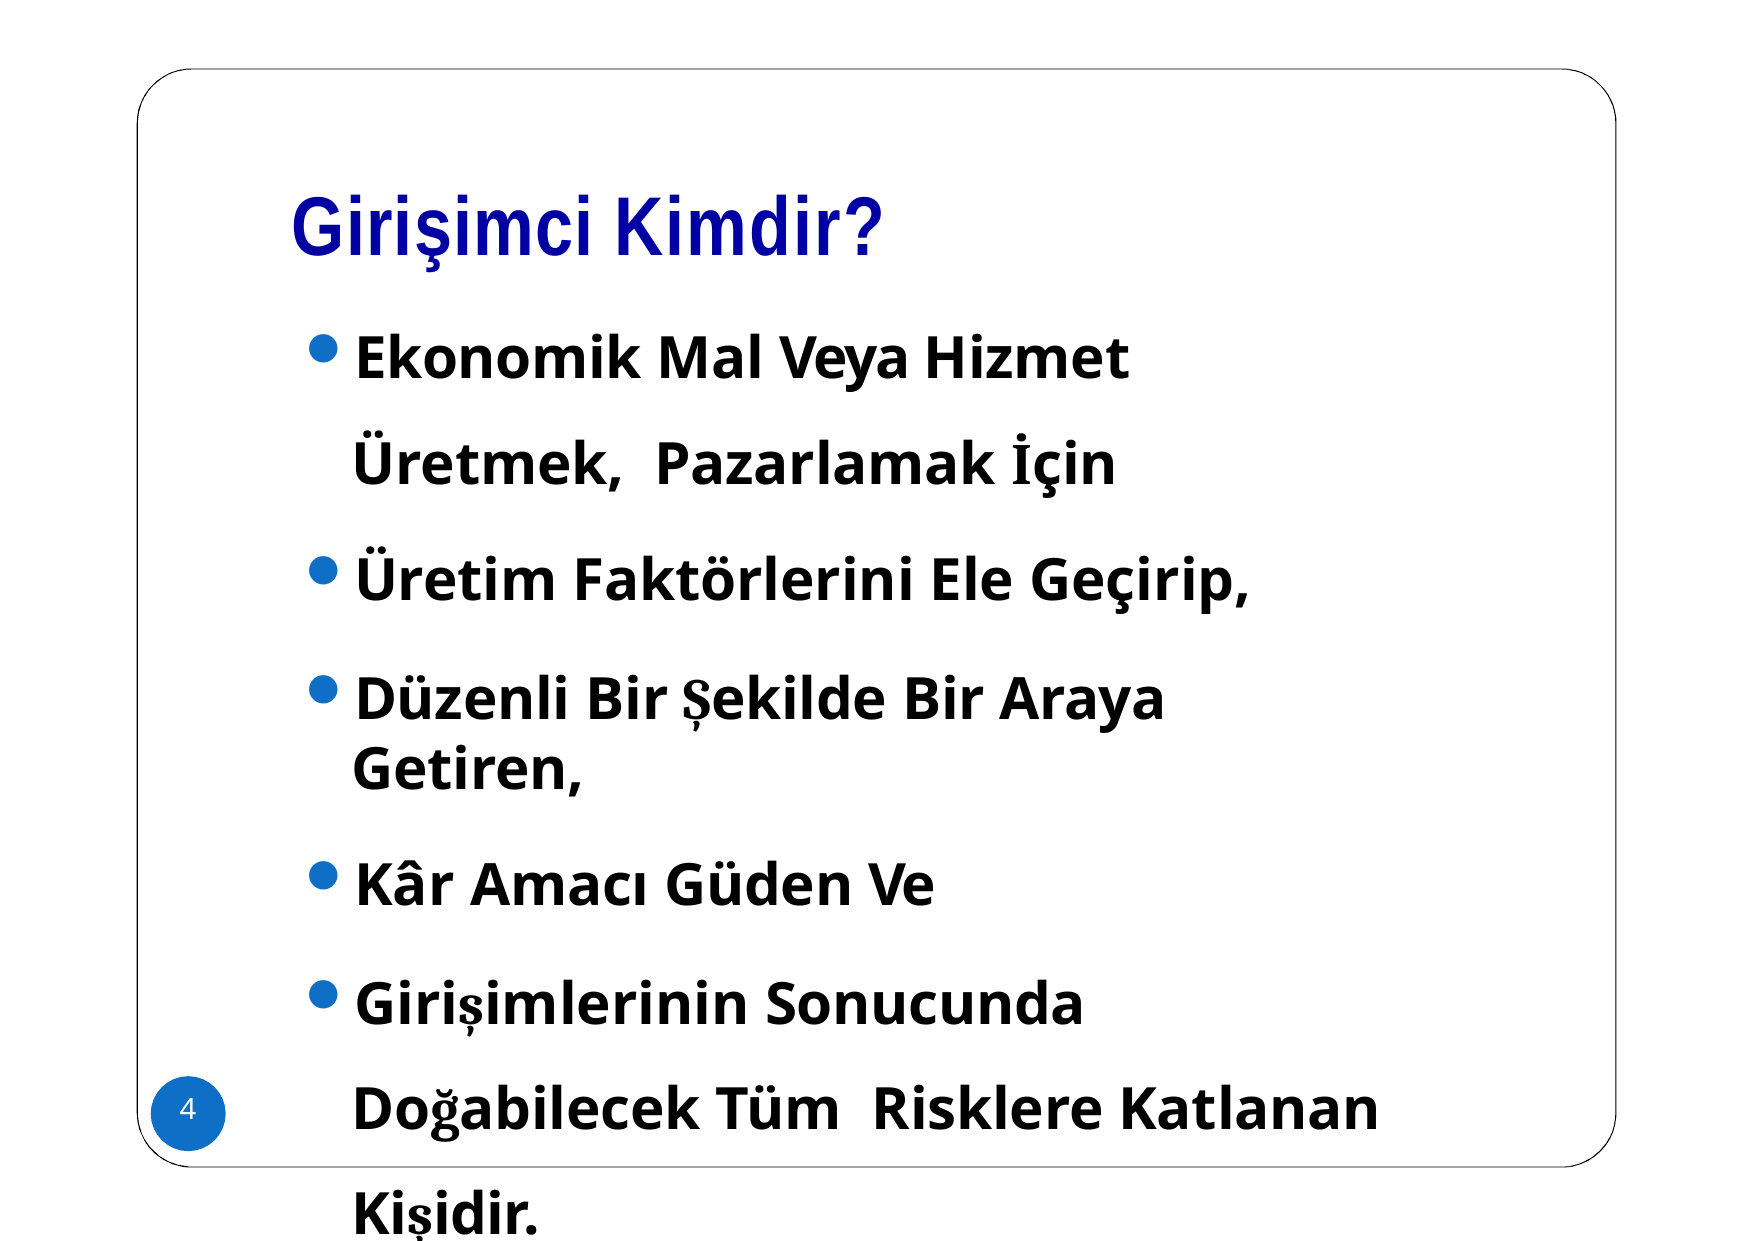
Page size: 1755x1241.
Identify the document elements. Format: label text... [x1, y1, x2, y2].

title Girişimci Kimdir? [289, 170, 893, 380]
text_box [150, 1076, 226, 1152]
text_box Ekonomik Mal Veya Hizmet Üretmek, Pazarlamak İçin Üretim Faktörlerini Ele Geçirip, Düzenli Bir Şekilde Bir Araya Getiren, Kâr Amacı Güden Ve Girişimlerinin Sonucunda Doğabilecek Tüm Risklere Katlanan Kişidir. [303, 281, 1442, 1241]
text_box 4 [173, 1095, 203, 1131]
